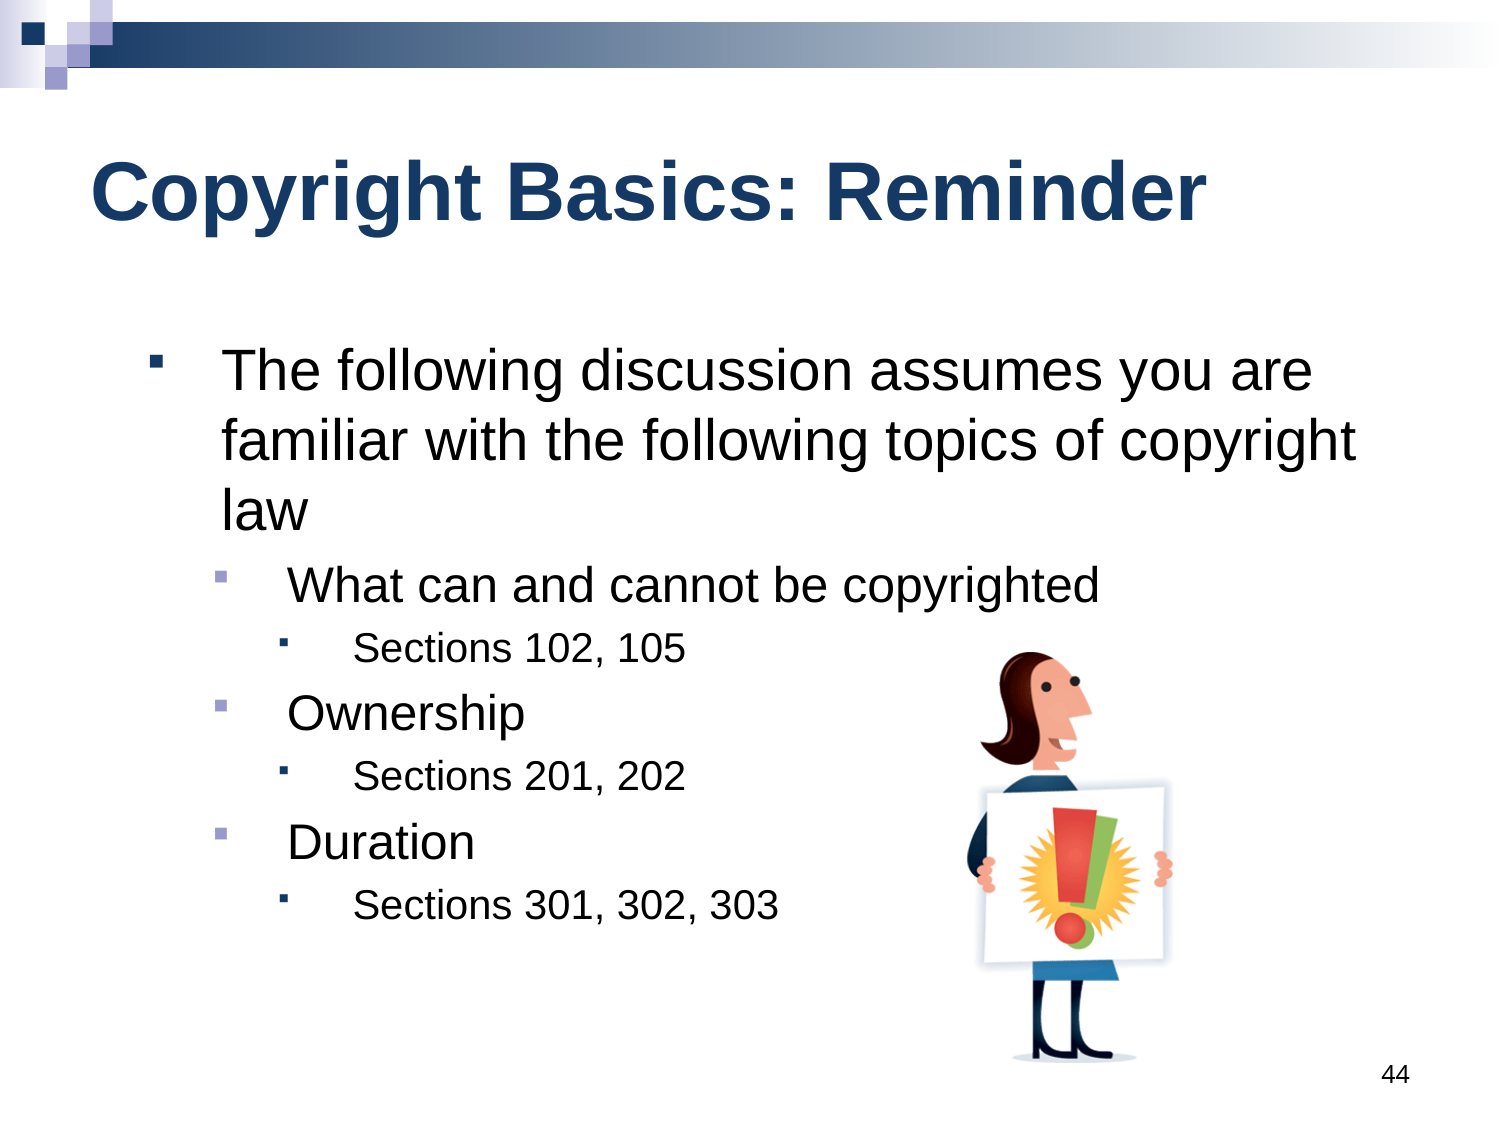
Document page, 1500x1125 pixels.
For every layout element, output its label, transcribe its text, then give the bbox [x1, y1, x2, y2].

list The following discussion assumes you are familiar with the following topics of copyright law What can and cannot be copyrighted Sections 102, 105 Ownership Sections 201, 202 Duration Sections 301, 302, 303 [75, 324, 1425, 963]
picture [937, 652, 1176, 1063]
slide_number 44 [1074, 1025, 1425, 1100]
title Copyright Basics: Reminder [75, 75, 1425, 300]
